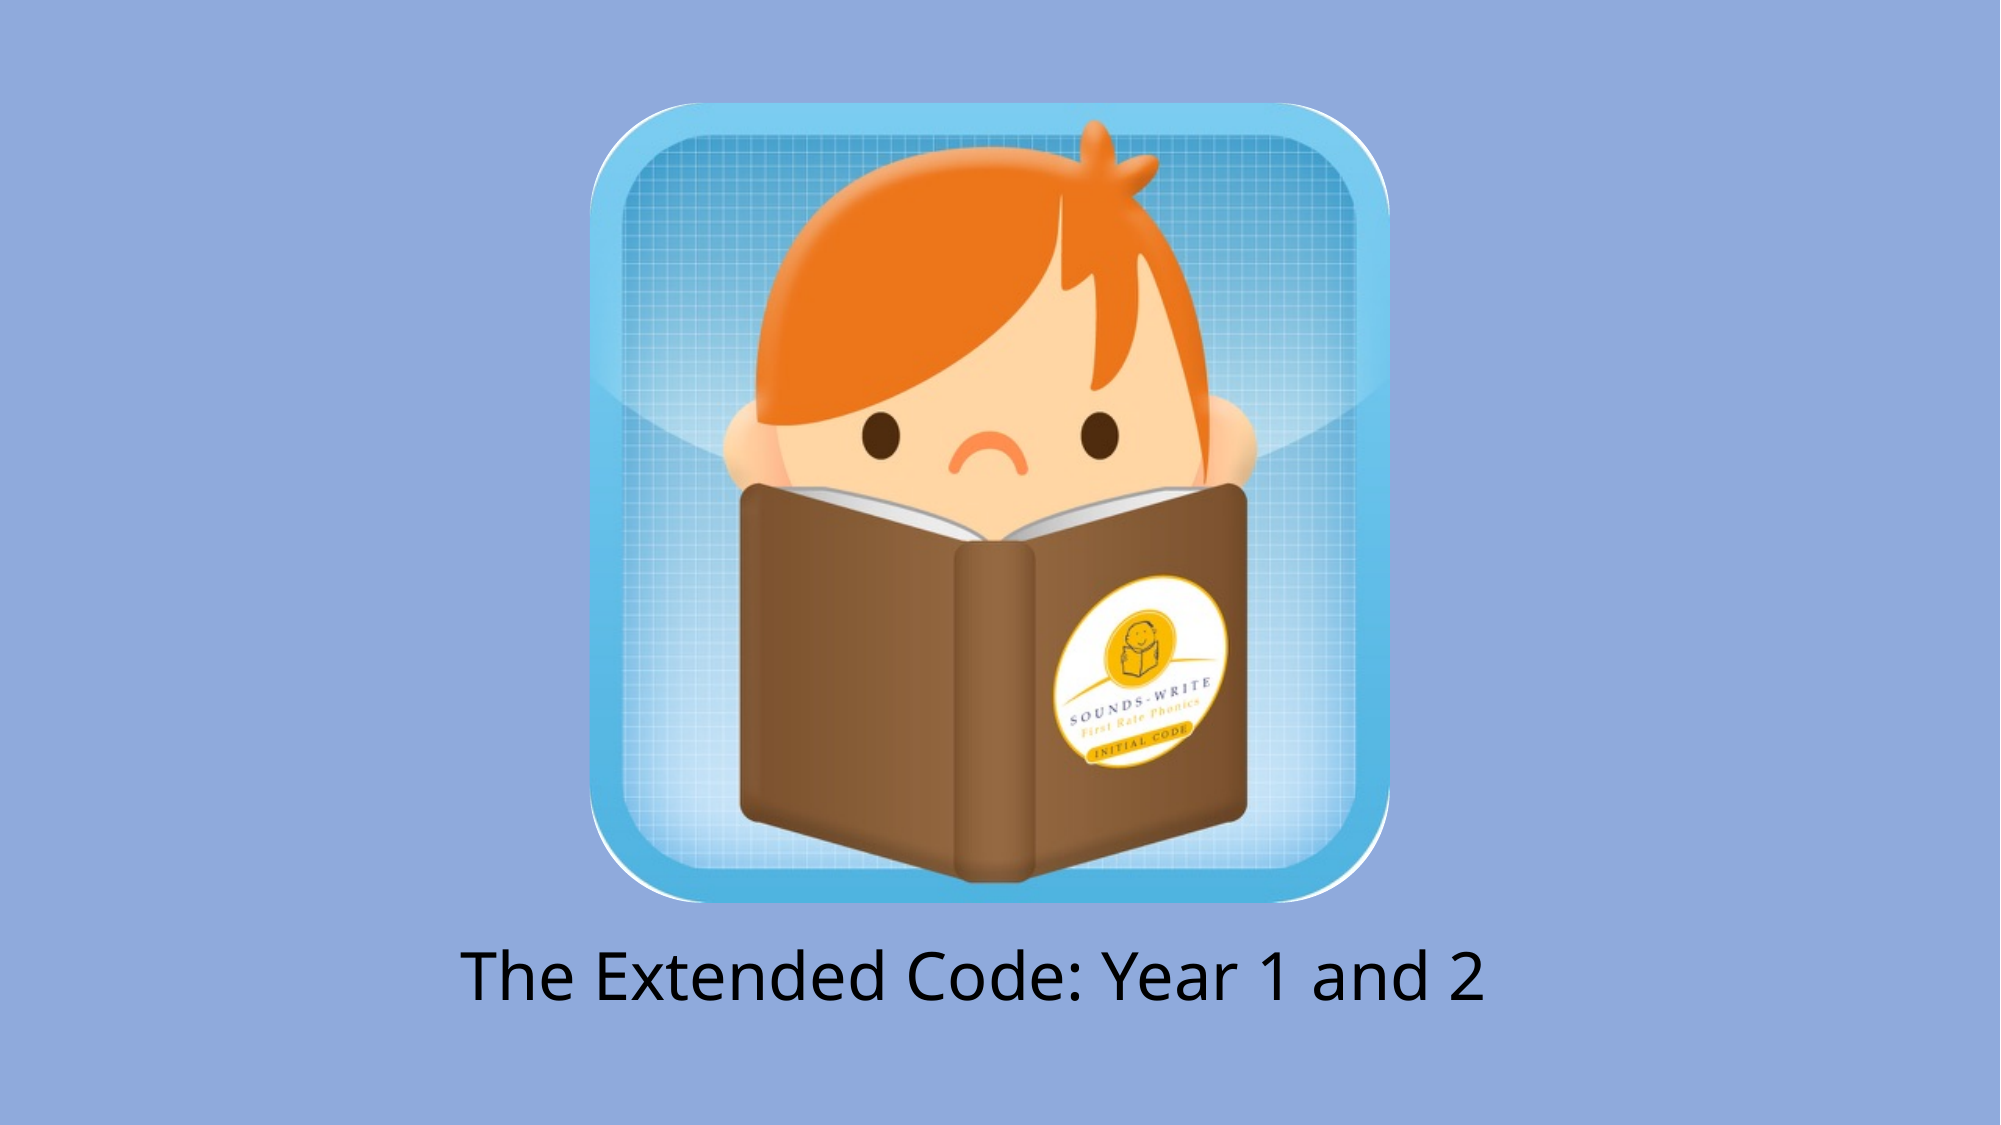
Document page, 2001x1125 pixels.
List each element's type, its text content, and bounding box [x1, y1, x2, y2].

text_box The Extended Code: Year 1 and 2 [413, 926, 1535, 1021]
picture [589, 102, 1390, 903]
